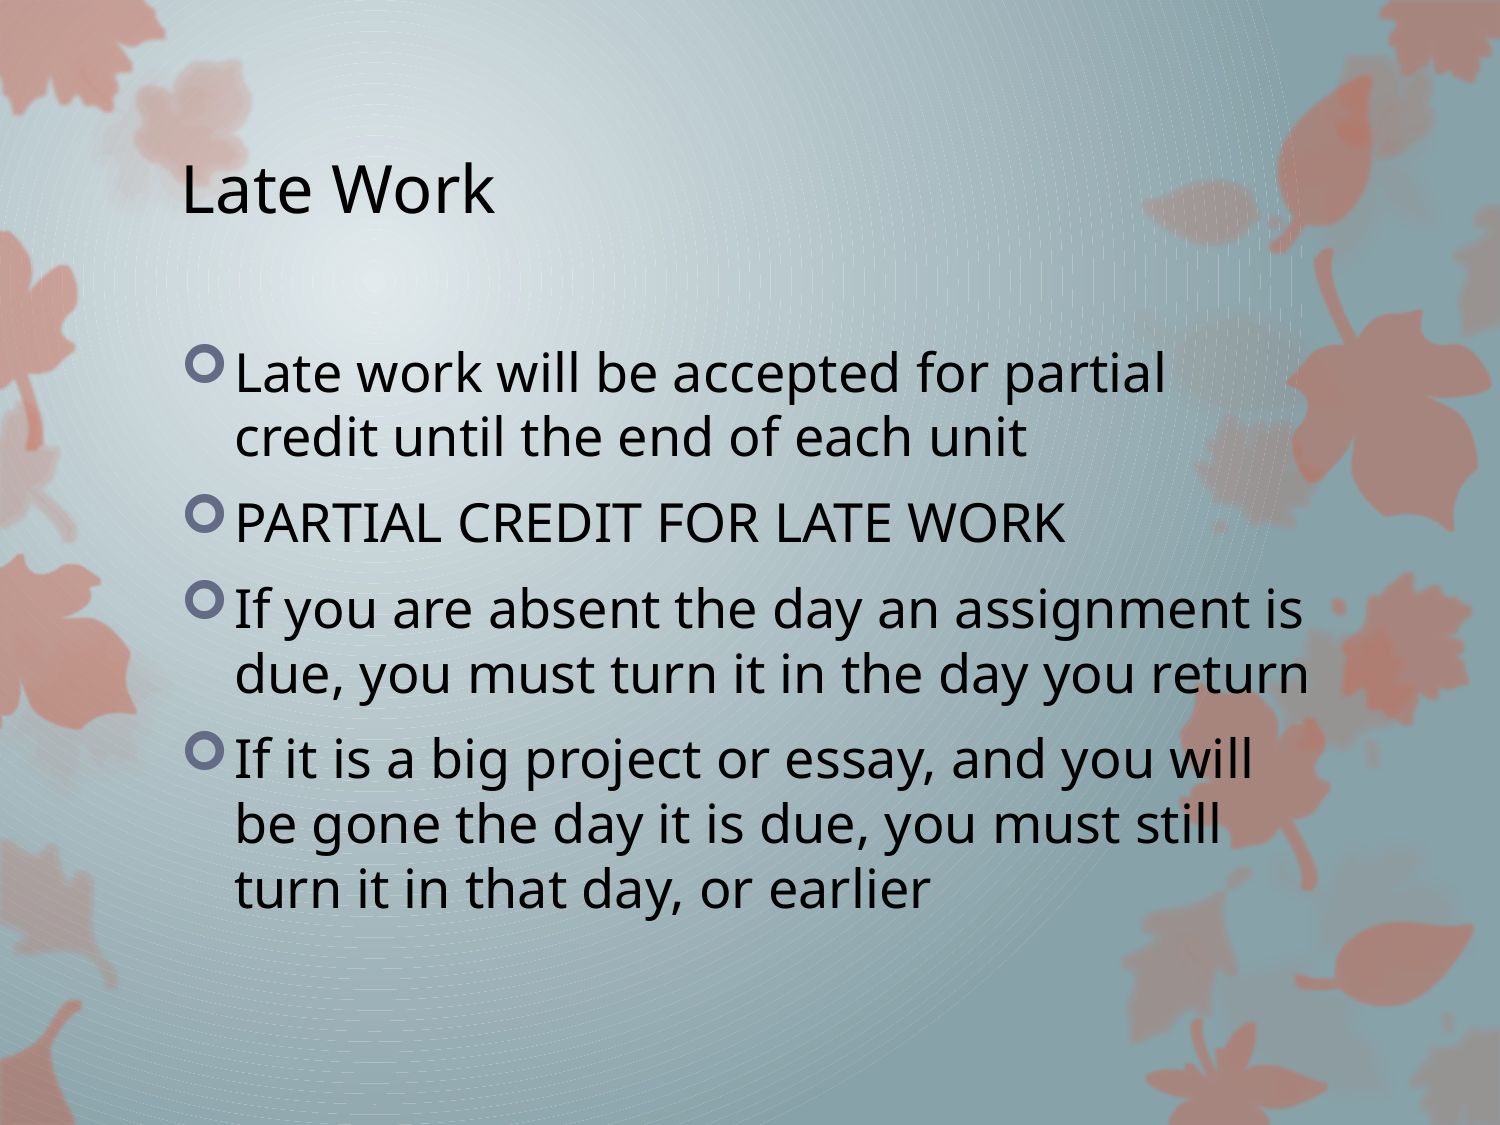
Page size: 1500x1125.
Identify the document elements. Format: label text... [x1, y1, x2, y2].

list Late work will be accepted for partial credit until the end of each unit PARTIAL CREDIT FOR LATE WORK If you are absent the day an assignment is due, you must turn it in the day you return If it is a big project or essay, and you will be gone the day it is due, you must still turn it in that day, or earlier [165, 296, 1335, 962]
title Late Work [165, 110, 1335, 263]
